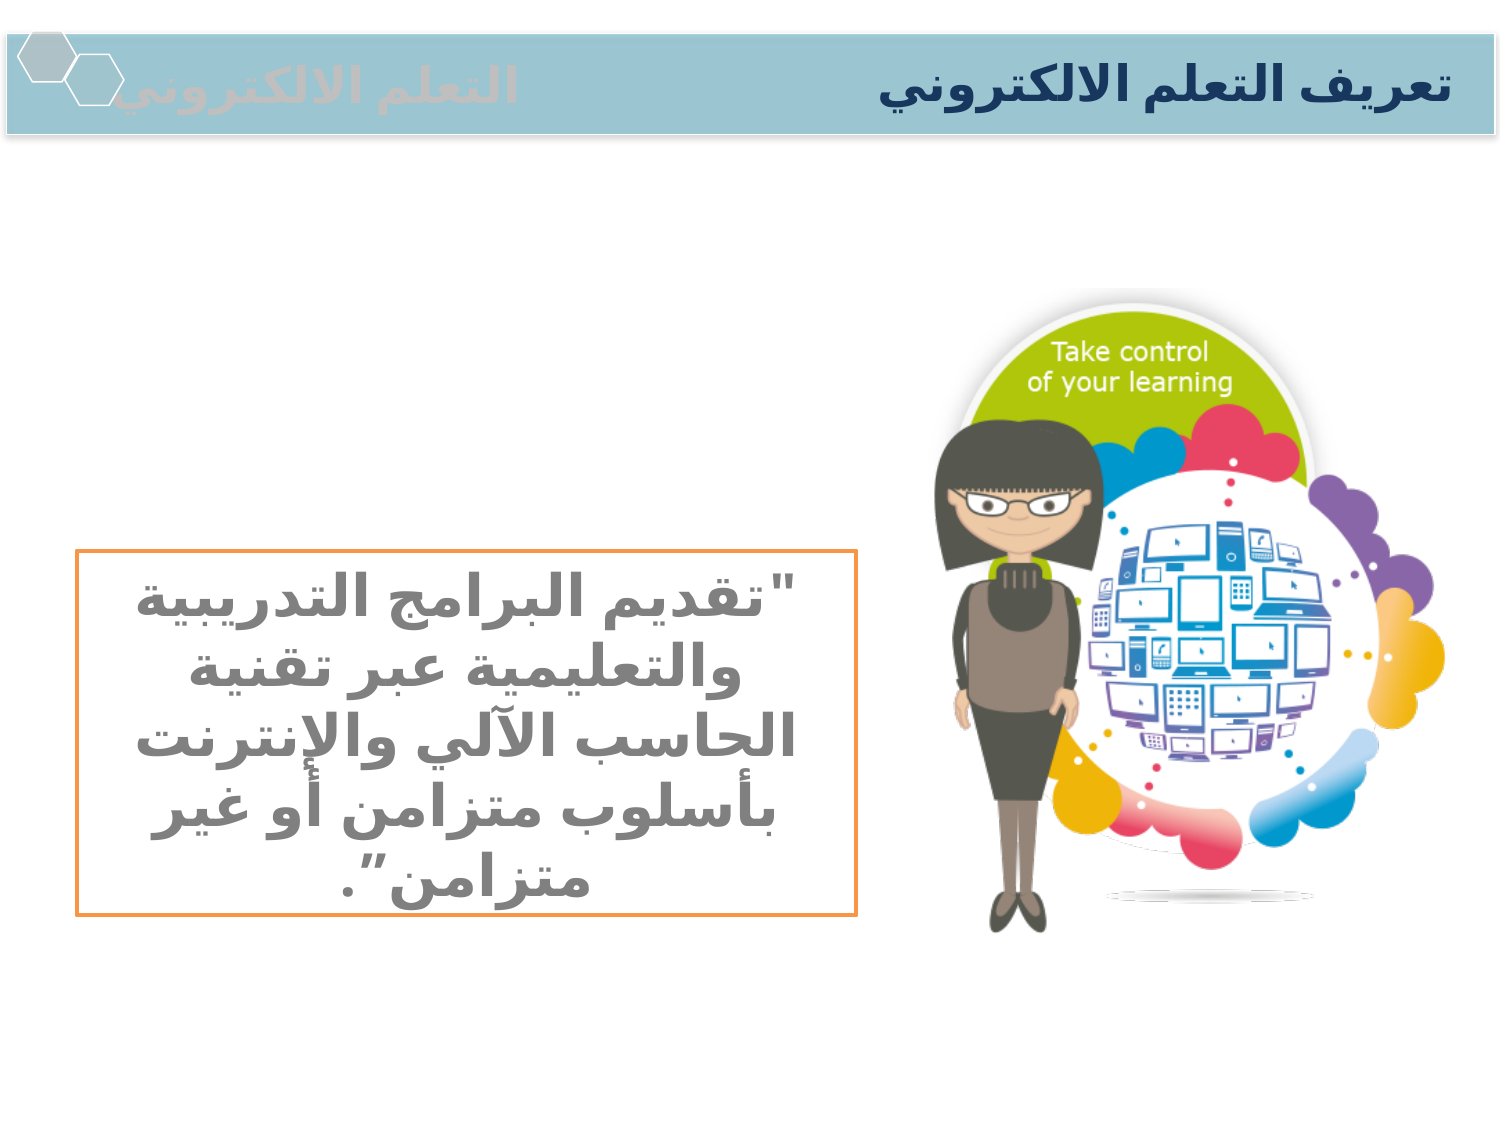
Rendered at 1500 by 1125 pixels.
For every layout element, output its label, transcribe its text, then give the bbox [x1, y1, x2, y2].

text_box "تقديم البرامج التدريبية والتعليمية عبر تقنية الحاسب الآلي والإنترنت بأسلوب متزامن أو غير متزامن”. [75, 549, 858, 917]
text_box تعريف التعلم الالكتروني [862, 44, 1470, 119]
text_box [6, 33, 1496, 135]
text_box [17, 30, 125, 106]
picture [904, 287, 1459, 1048]
text_box التعلم الالكتروني [95, 46, 536, 122]
